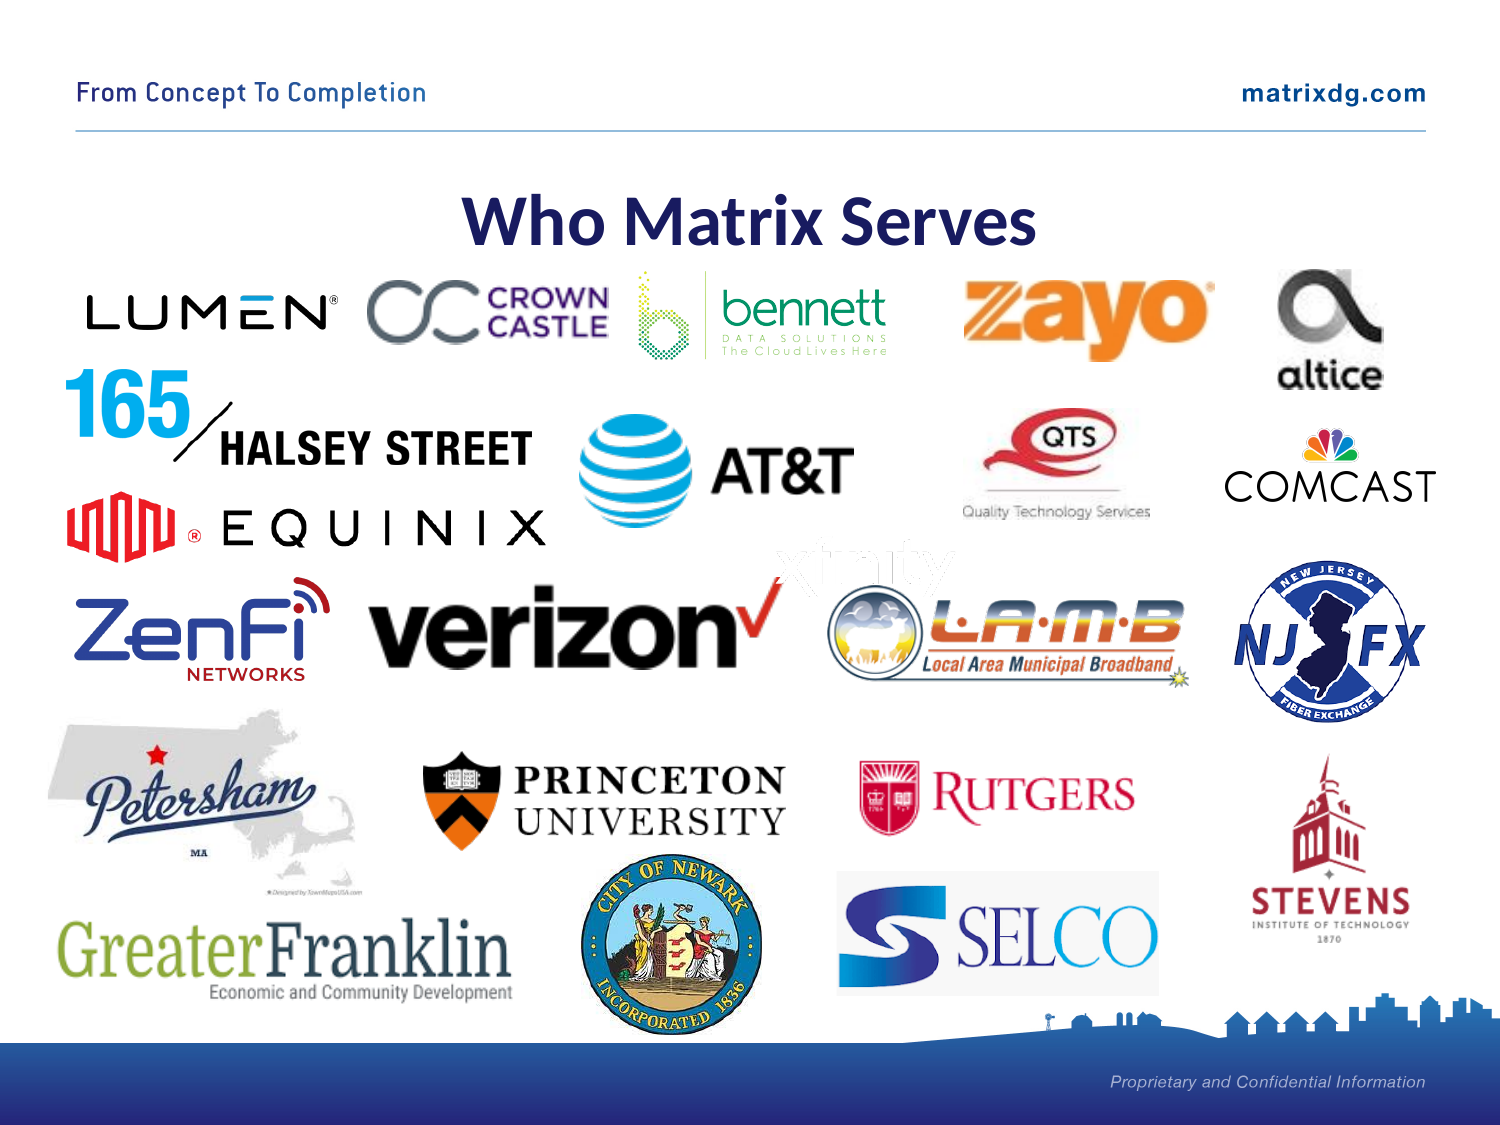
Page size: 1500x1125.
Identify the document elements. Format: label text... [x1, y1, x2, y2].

picture [0, 0, 1500, 1125]
title Who Matrix Serves [75, 131, 1425, 300]
